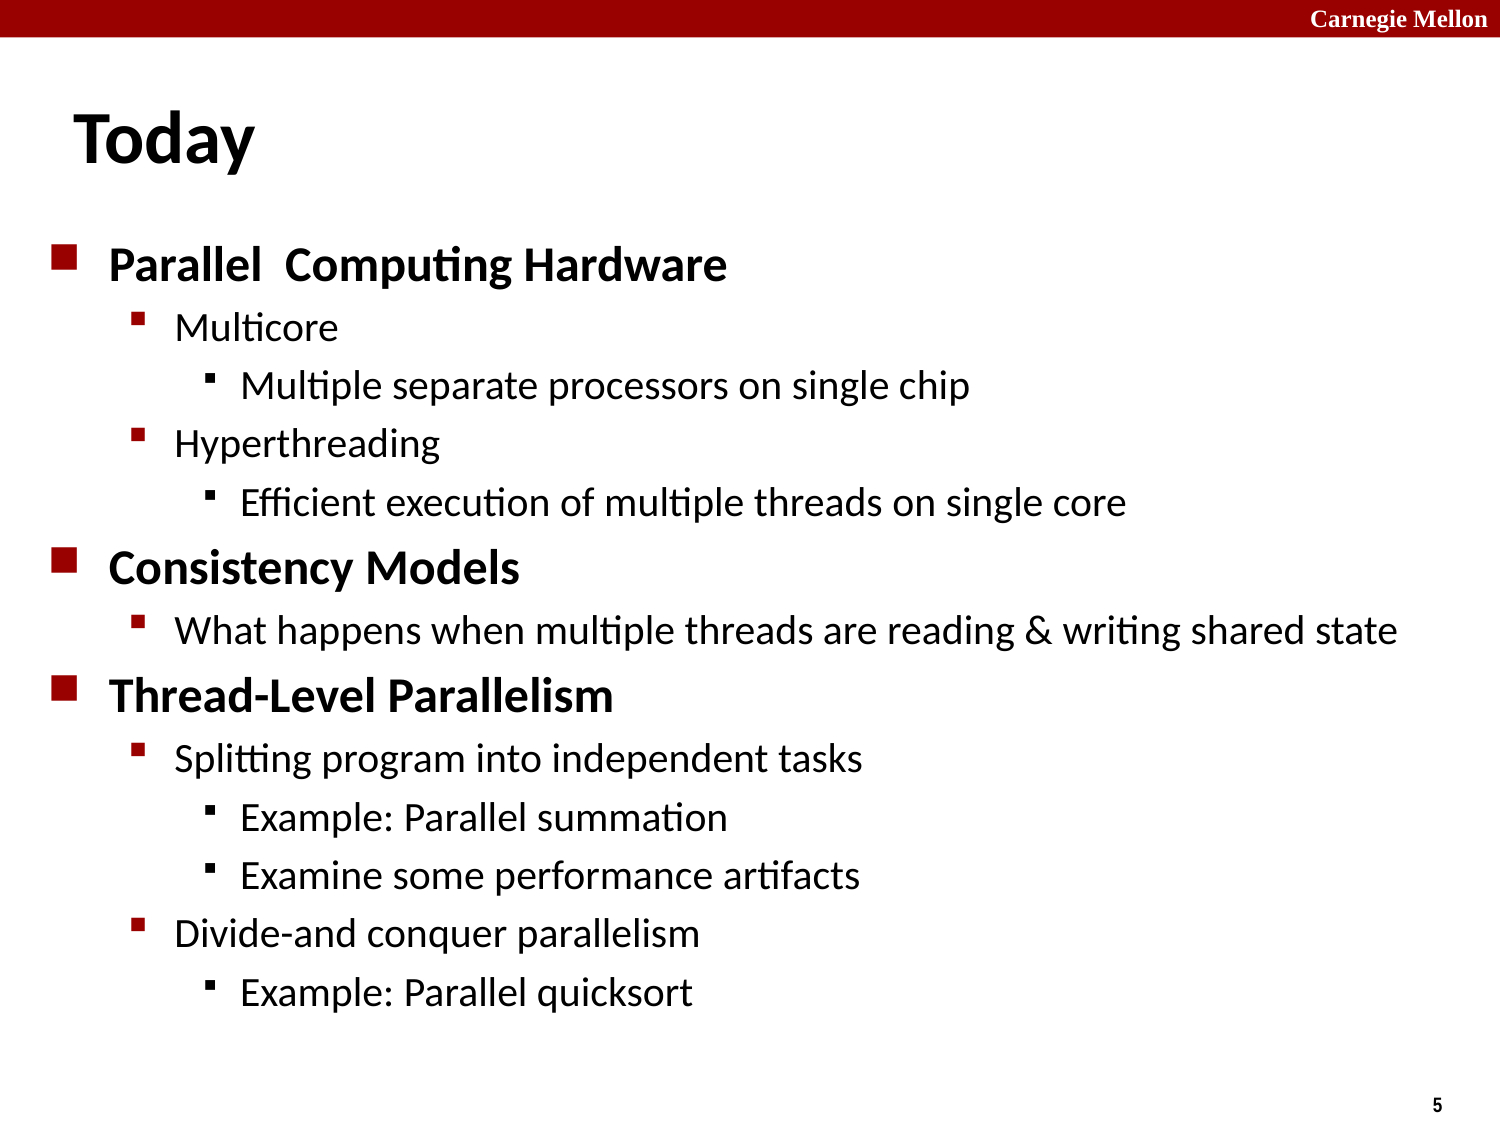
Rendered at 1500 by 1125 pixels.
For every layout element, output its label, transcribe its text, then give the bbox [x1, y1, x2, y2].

list Parallel Computing Hardware Multicore Multiple separate processors on single chip Hyperthreading Efficient execution of multiple threads on single core Consistency Models What happens when multiple threads are reading & writing shared state Thread-Level Parallelism Splitting program into independent tasks Example: Parallel summation Examine some performance artifacts Divide-and conquer parallelism Example: Parallel quicksort [37, 223, 1438, 1040]
title Today [58, 71, 1305, 197]
